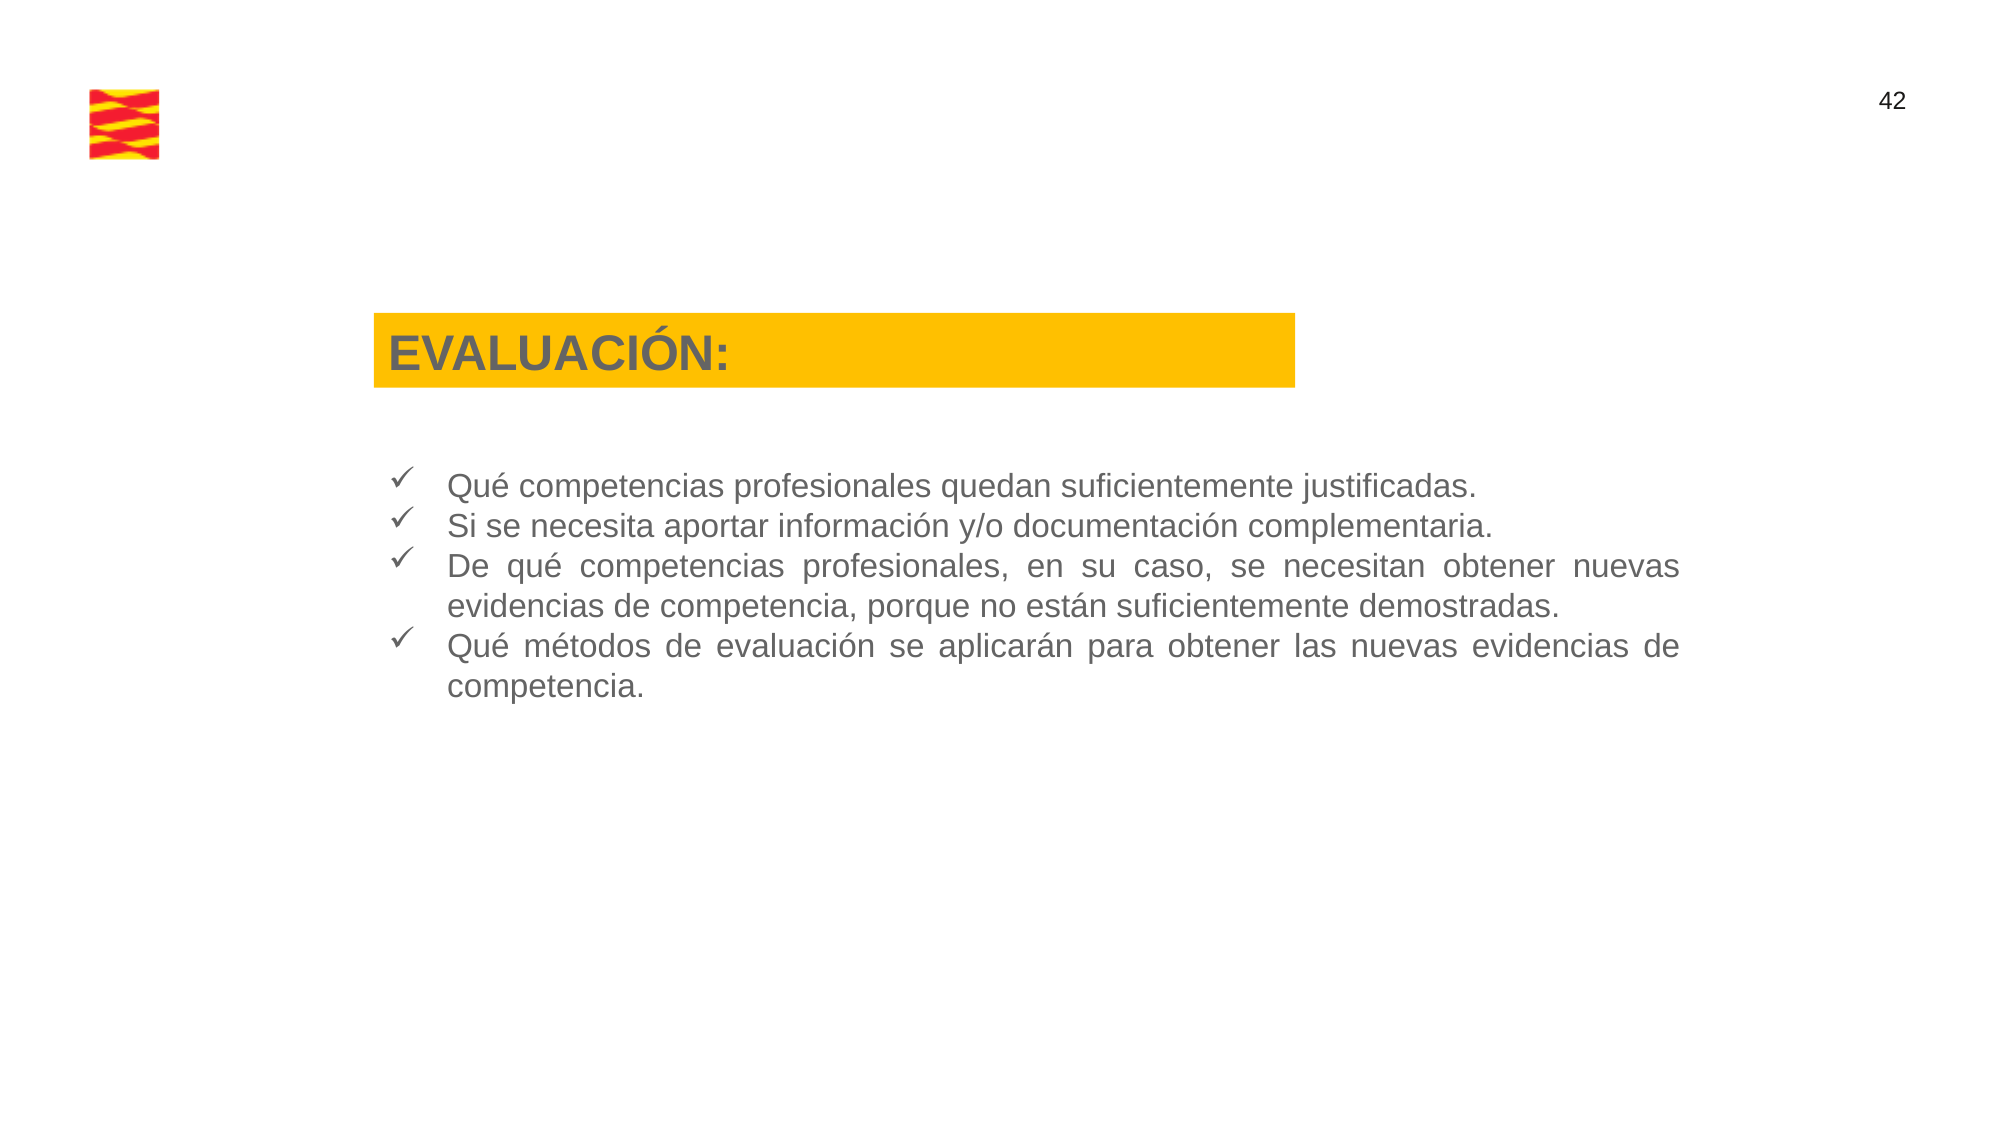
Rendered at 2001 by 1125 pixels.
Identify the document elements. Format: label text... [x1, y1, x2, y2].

text_box EVALUACIÓN: [373, 312, 1296, 388]
text_box Qué competencias profesionales quedan suficientemente justificadas. Si se necesita aportar información y/o documentación complementaria. De qué competencias profesionales, en su caso, se necesitan obtener nuevas evidencias de competencia, porque no están suficientemente demostradas. Qué métodos de evaluación se aplicarán para obtener las nuevas evidencias de competencia. [373, 457, 1697, 712]
